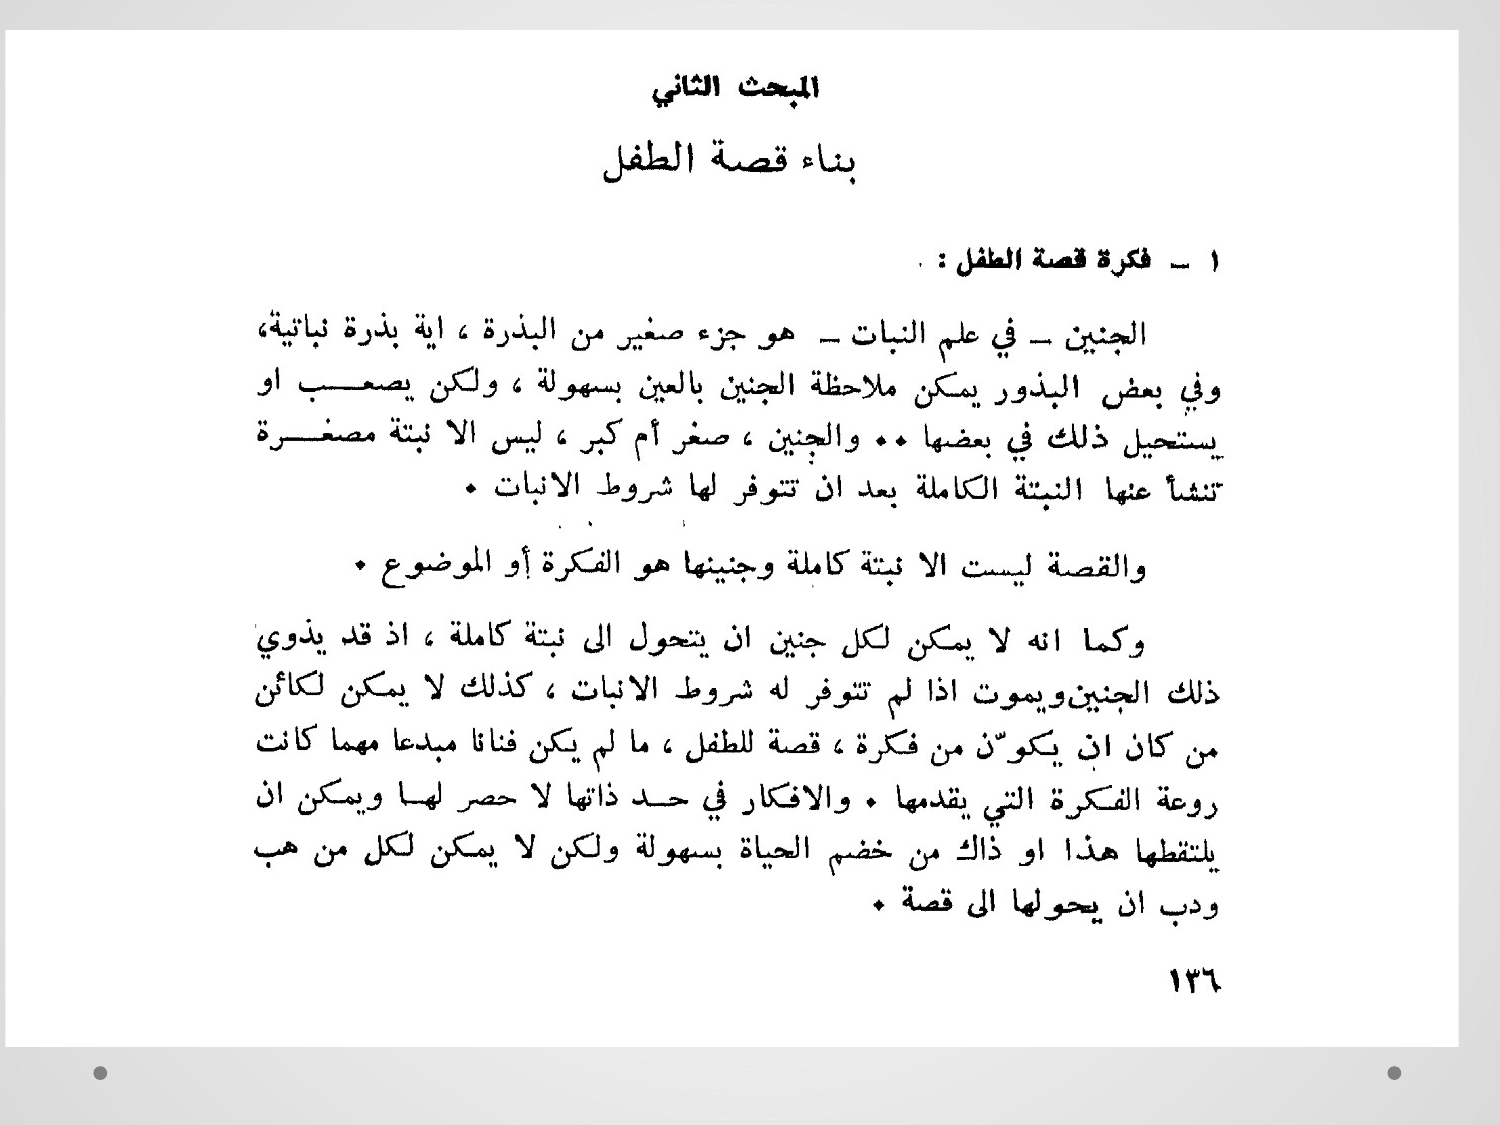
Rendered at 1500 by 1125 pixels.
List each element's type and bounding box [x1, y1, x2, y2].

picture [5, 30, 1459, 1047]
